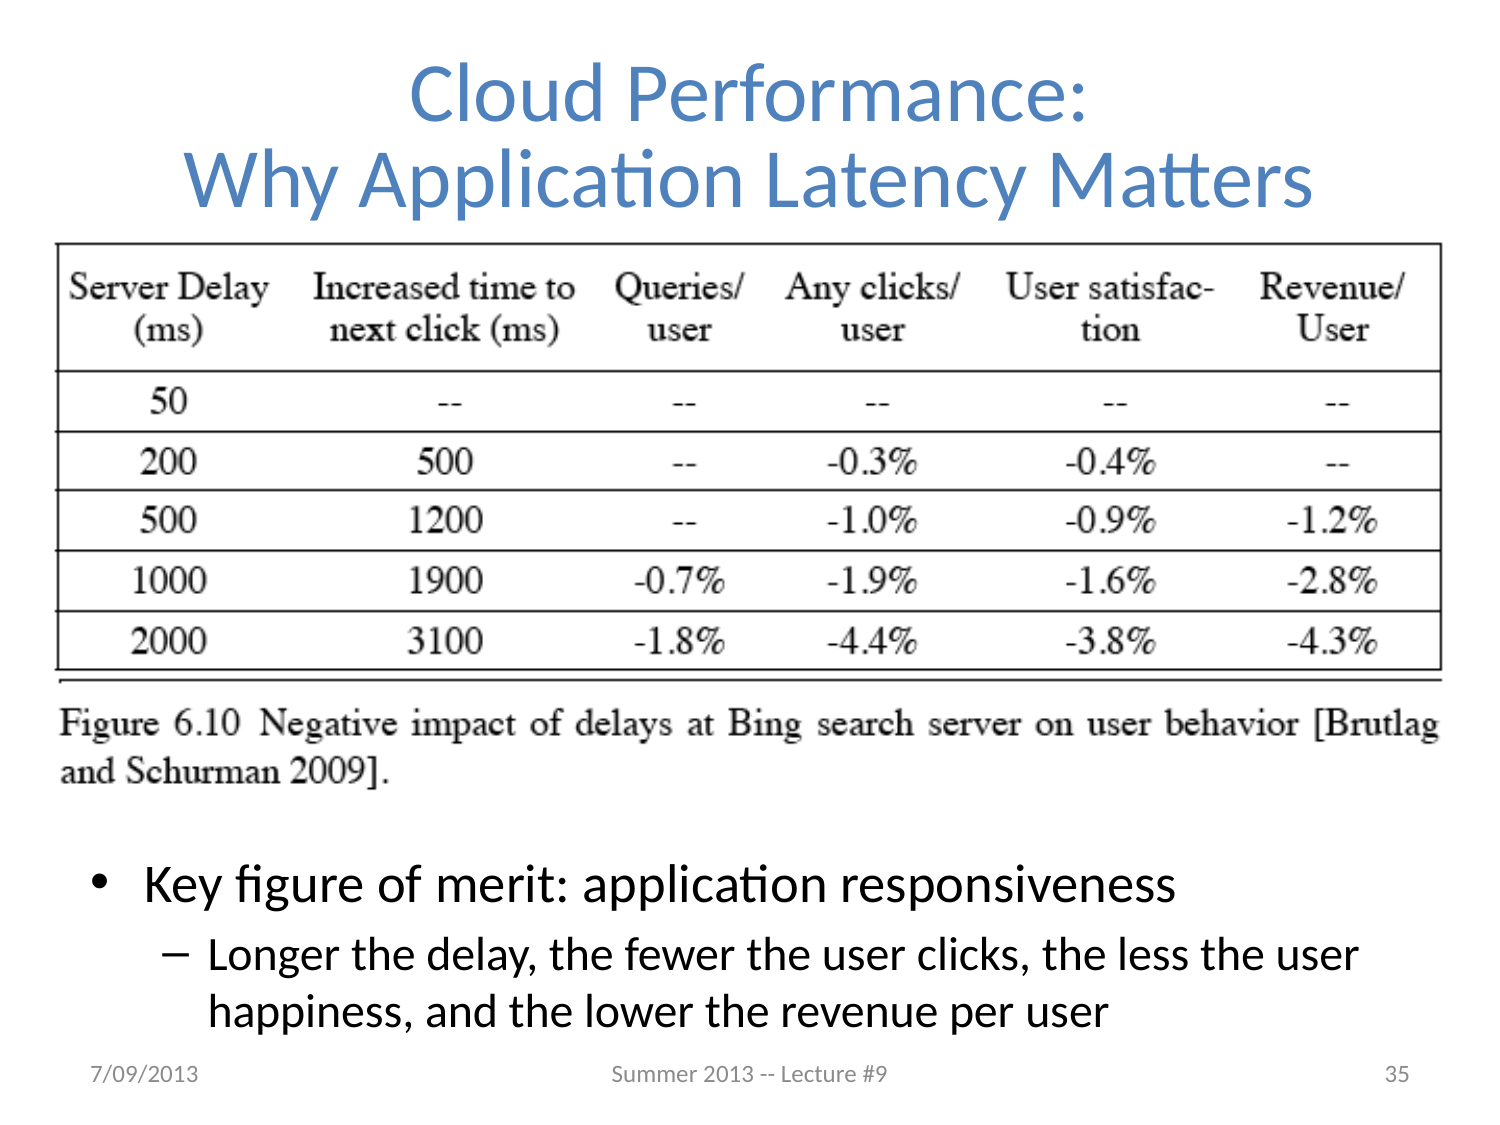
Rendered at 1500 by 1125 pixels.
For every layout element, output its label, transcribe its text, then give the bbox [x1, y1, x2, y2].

picture [45, 235, 1455, 811]
footer Summer 2013 -- Lecture #9 [512, 1042, 988, 1103]
list Key figure of merit: application responsiveness Longer the delay, the fewer the user clicks, the less the user happiness, and the lower the revenue per user [75, 840, 1425, 1047]
title Cloud Performance: Why Application Latency Matters [75, 45, 1425, 233]
slide_number 35 [1074, 1042, 1425, 1103]
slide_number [75, 1042, 425, 1103]
